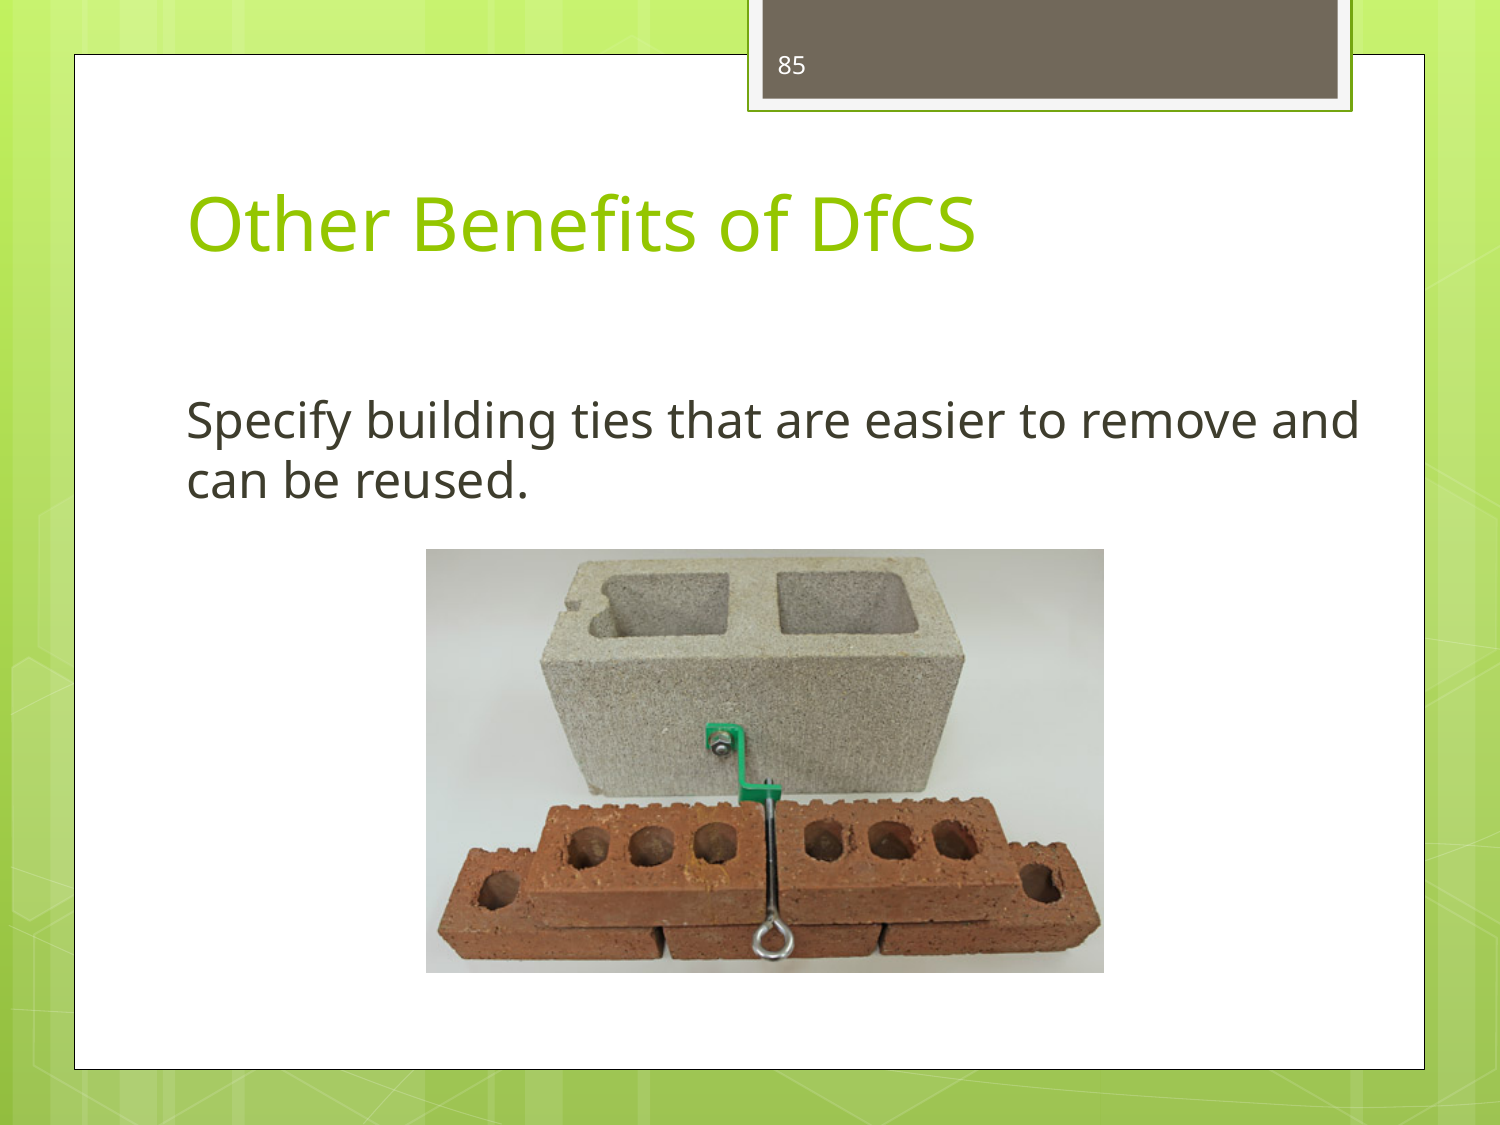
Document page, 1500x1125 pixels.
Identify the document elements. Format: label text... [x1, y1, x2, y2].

picture [426, 549, 1105, 973]
slide_number 85 [762, 36, 982, 97]
title Other Benefits of DfCS [171, 168, 1324, 313]
list Specify building ties that are easier to remove and can be reused. [171, 381, 1388, 957]
